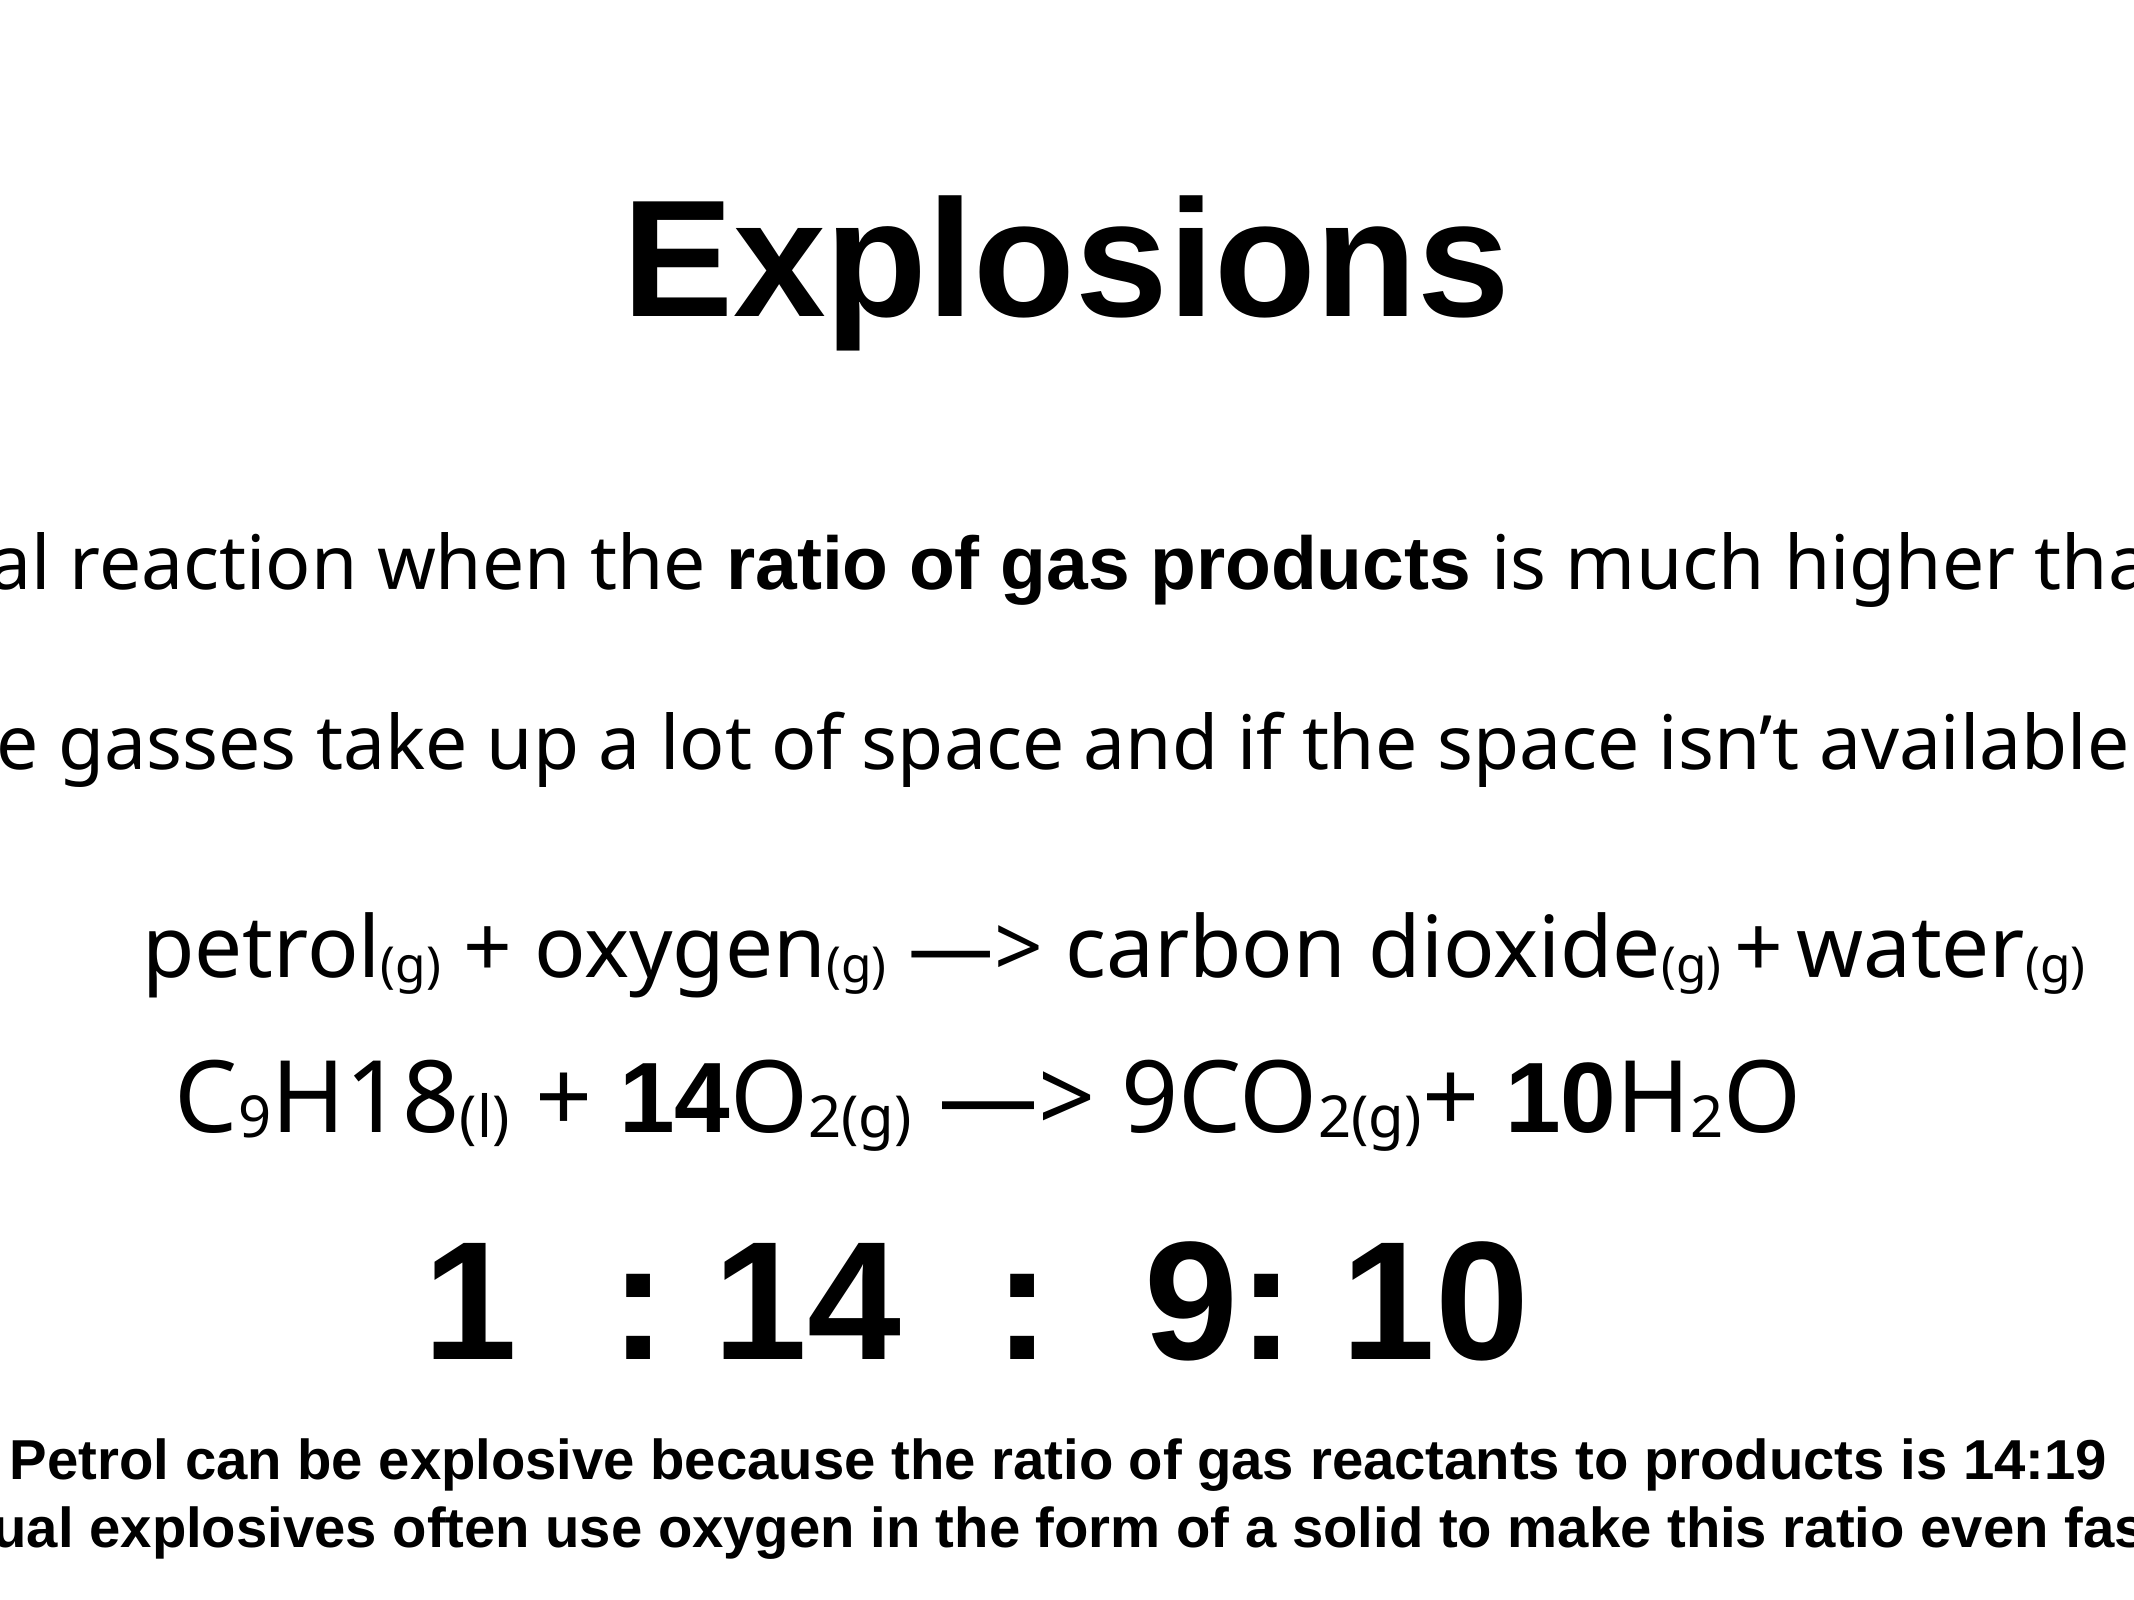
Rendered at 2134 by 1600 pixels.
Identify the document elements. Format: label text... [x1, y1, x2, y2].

text_box Petrol can be explosive because the ratio of gas reactants to products is 14:19 Actual explosives often use oxygen in the form of a solid to make this ratio even faster. [0, 1415, 2134, 1567]
text_box 1 : 14 : 9: 10 [414, 1182, 1680, 1402]
title Explosions [155, 72, 1978, 428]
text_box C9H18(l) + 14O2(g) —> 9CO2(g)+ 10H2O [166, 1024, 1811, 1162]
text_box petrol(g) + oxygen(g) —> carbon dioxide(g) + water(g) [133, 884, 2094, 1004]
text_box Explosions occur in a chemical reaction when the ratio of gas products is much higher than the ratio of gas reactants. This is because gasses take up a lot of space and if the space isn’t available they explode. [0, 506, 2134, 883]
